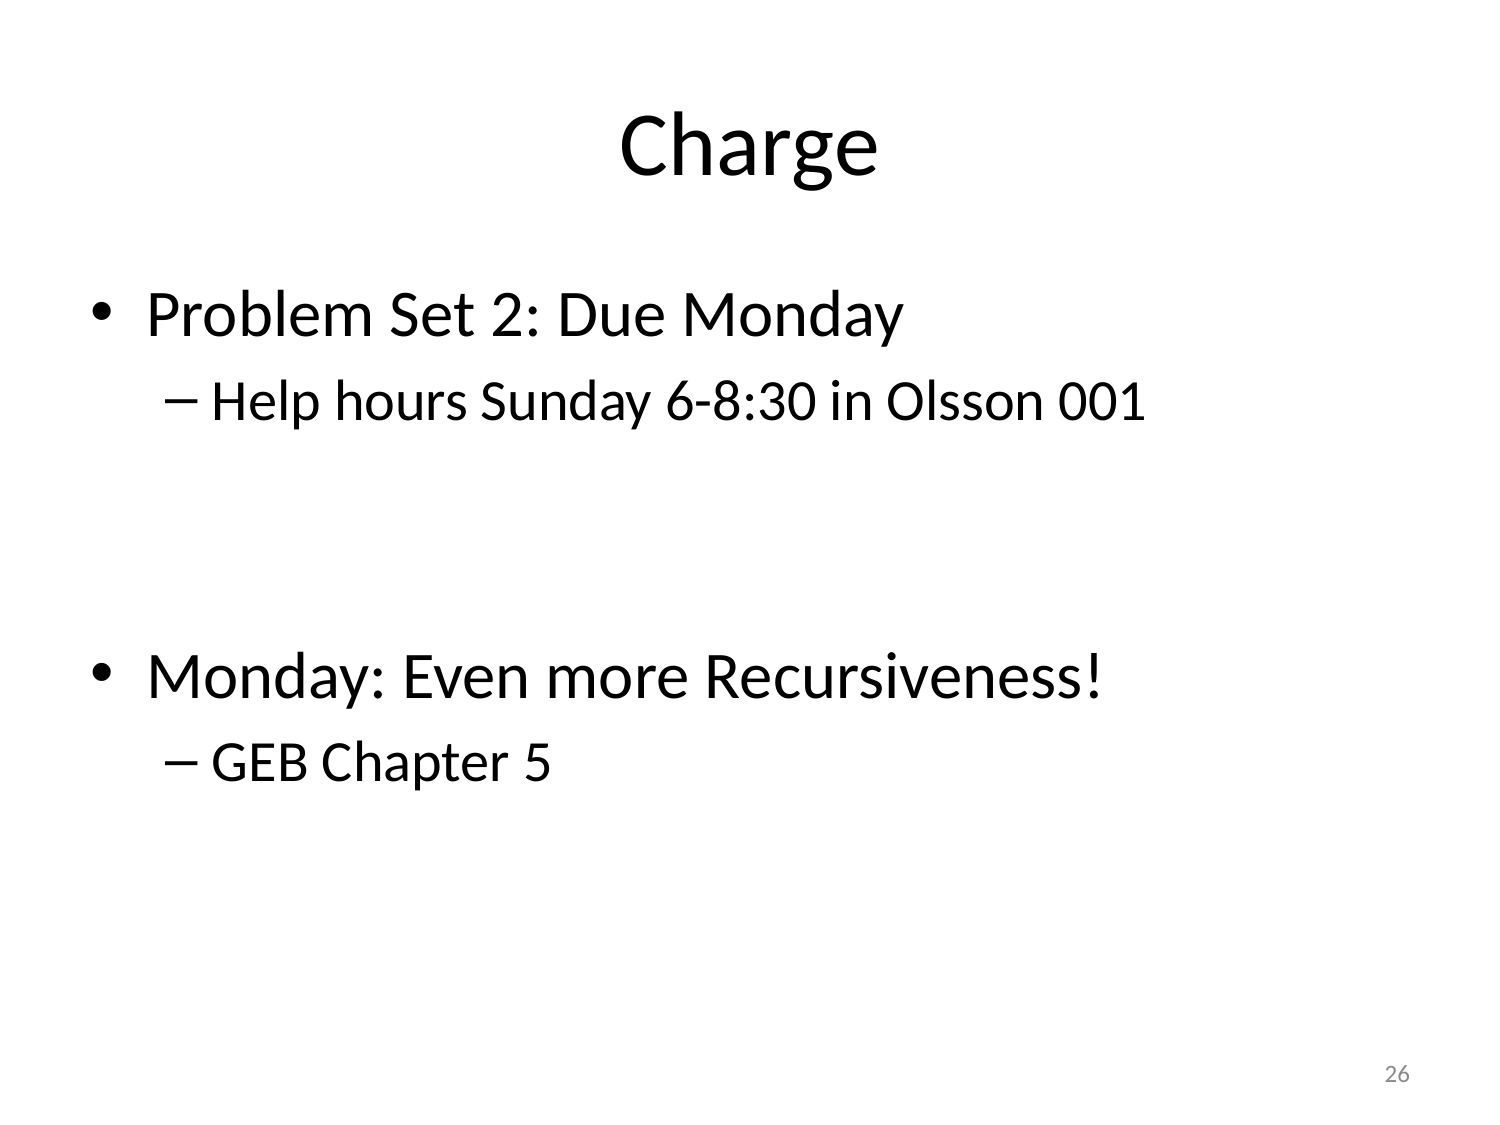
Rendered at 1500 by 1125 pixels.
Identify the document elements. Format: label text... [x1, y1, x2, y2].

slide_number 26 [1074, 1042, 1425, 1103]
title Charge [75, 45, 1425, 233]
list Problem Set 2: Due Monday Help hours Sunday 6-8:30 in Olsson 001 Monday: Even more Recursiveness! GEB Chapter 5 [75, 262, 1425, 1005]
